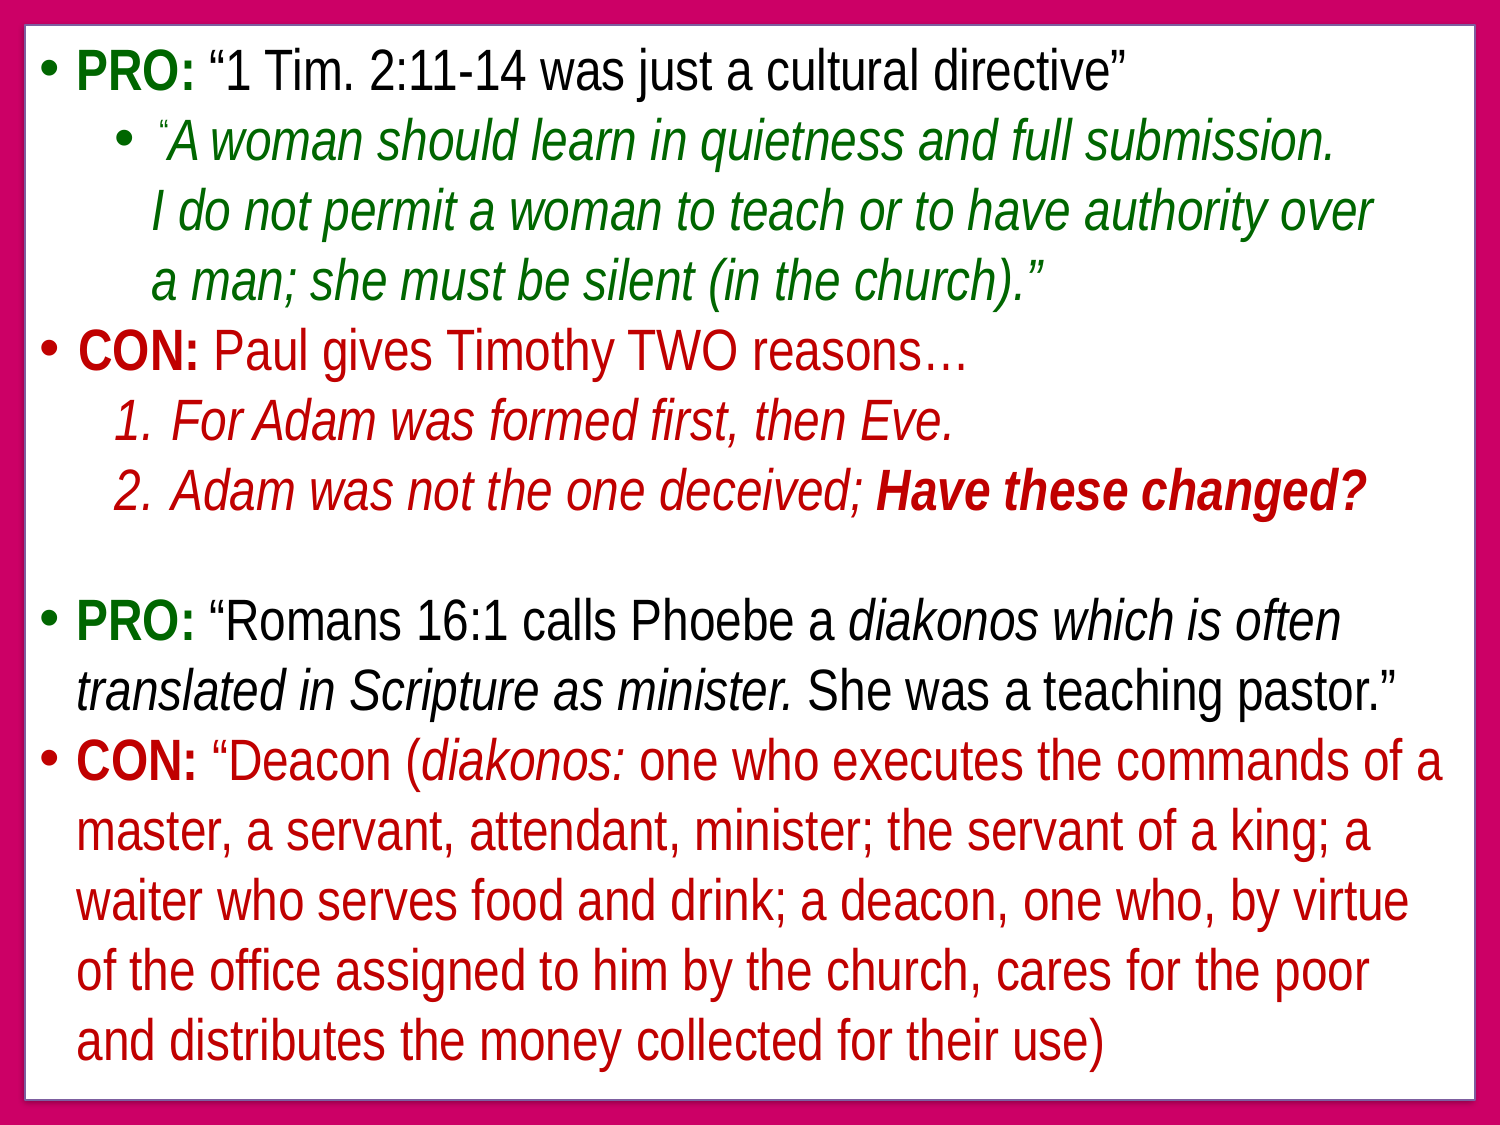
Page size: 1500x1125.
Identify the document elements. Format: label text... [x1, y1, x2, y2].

text_box PRO: “1 Tim. 2:11-14 was just a cultural directive” “A woman should learn in quietness and full submission. I do not permit a woman to teach or to have authority over a man; she must be silent (in the church).” CON: Paul gives Timothy TWO reasons… For Adam was formed first, then Eve. Adam was not the one deceived; Have these changed? PRO: “Romans 16:1 calls Phoebe a diakonos which is often translated in Scripture as minister. She was a teaching pastor.” CON: “Deacon (diakonos: one who executes the commands of a master, a servant, attendant, minister; the servant of a king; a waiter who serves food and drink; a deacon, one who, by virtue of the office assigned to him by the church, cares for the poor and distributes the money collected for their use) [24, 24, 1476, 1101]
